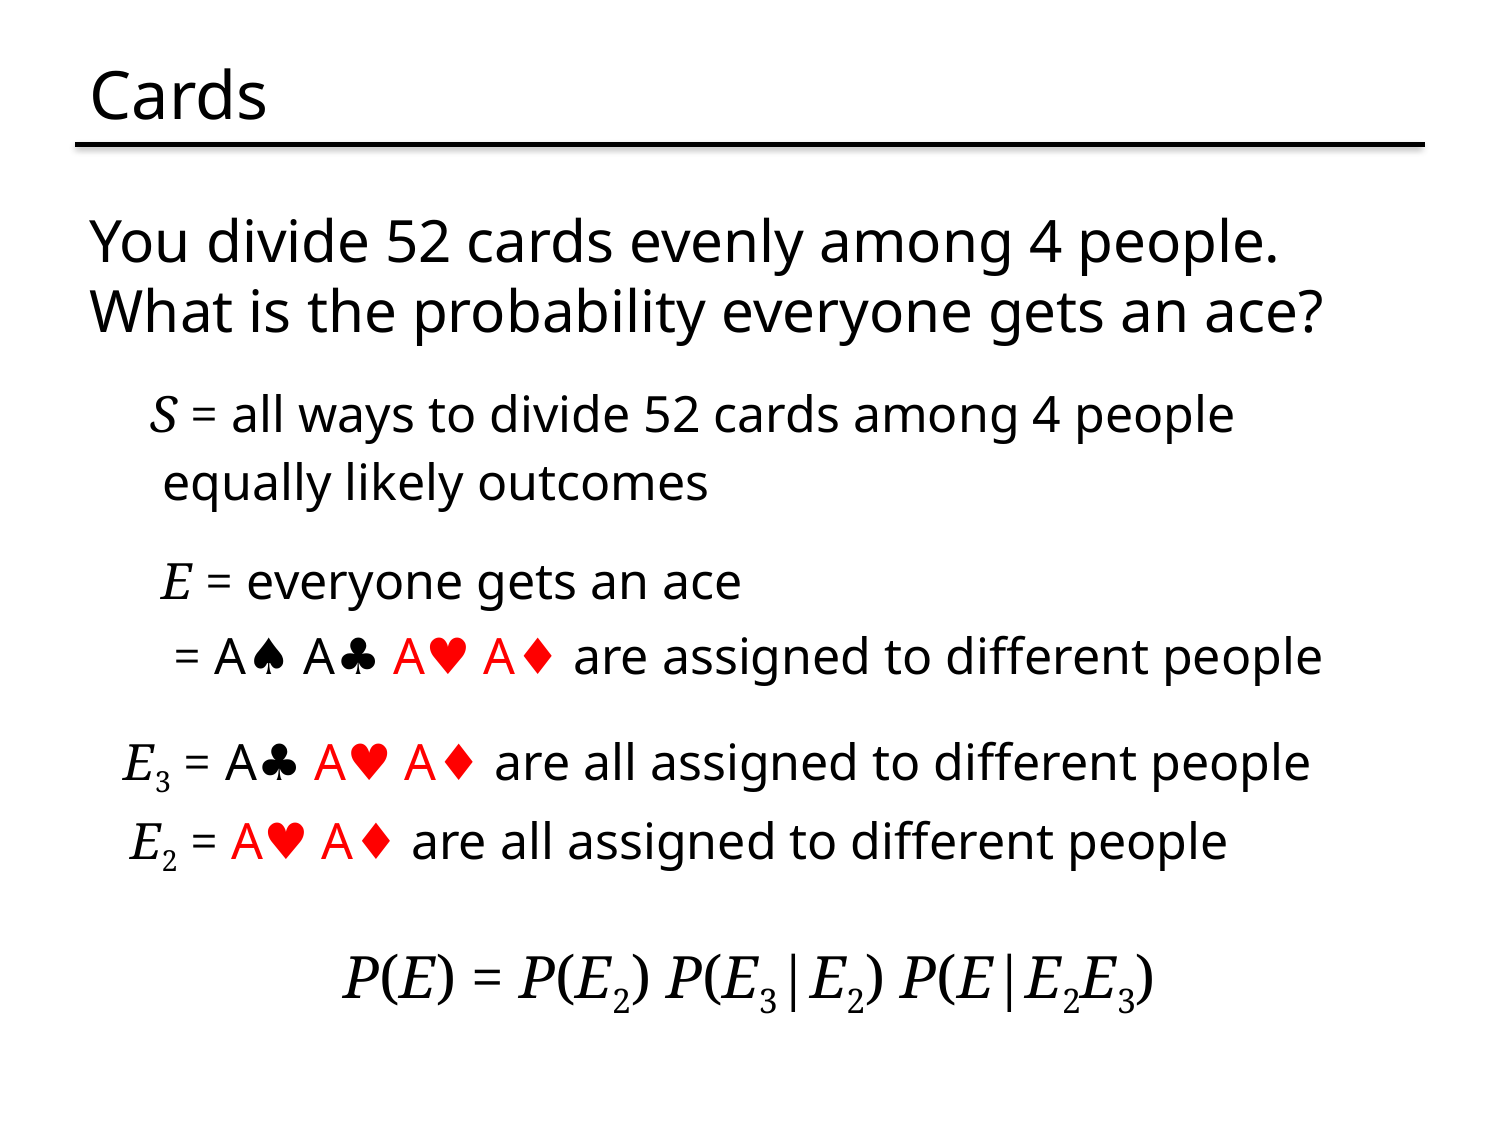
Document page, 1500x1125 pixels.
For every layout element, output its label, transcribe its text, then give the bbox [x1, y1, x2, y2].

title Cards [75, 45, 1425, 145]
text_box E3 = A♣ A♥ A♦ are all assigned to different people [108, 722, 1327, 806]
text_box = A♠ A♣ A♥ A♦ are assigned to different people [158, 616, 1339, 692]
text_box You divide 52 cards evenly among 4 people. What is the probability everyone gets an ace? [74, 196, 1425, 352]
text_box P(E) = P(E2) P(E3|E2) P(E|E2E3) [329, 932, 1171, 1028]
text_box E2 = A♥ A♦ are all assigned to different people [115, 801, 1244, 885]
text_box E = everyone gets an ace [146, 542, 771, 617]
text_box equally likely outcomes [147, 443, 725, 519]
text_box S = all ways to divide 52 cards among 4 people [135, 374, 1251, 450]
